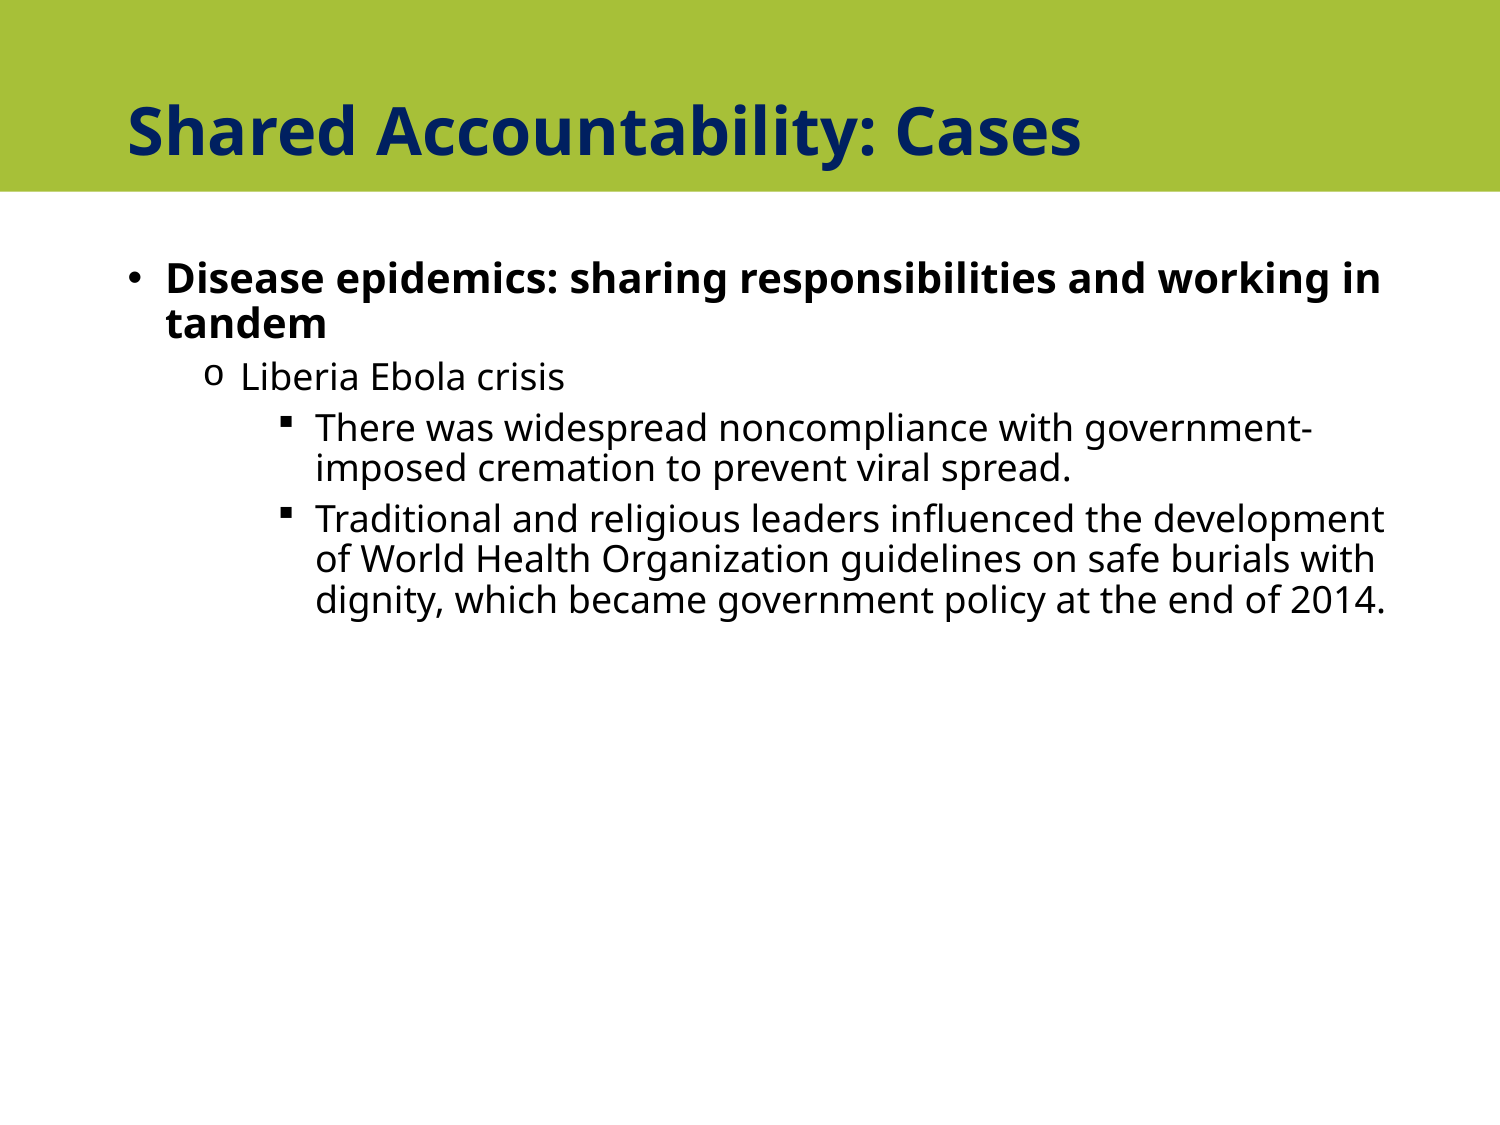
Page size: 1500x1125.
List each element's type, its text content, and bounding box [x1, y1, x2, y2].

list Disease epidemics: sharing responsibilities and working in tandem Liberia Ebola crisis There was widespread noncompliance with government-imposed cremation to prevent viral spread. Traditional and religious leaders influenced the development of World Health Organization guidelines on safe burials with dignity, which became government policy at the end of 2014. [112, 249, 1407, 964]
title Shared Accountability: Cases [112, 24, 1407, 243]
